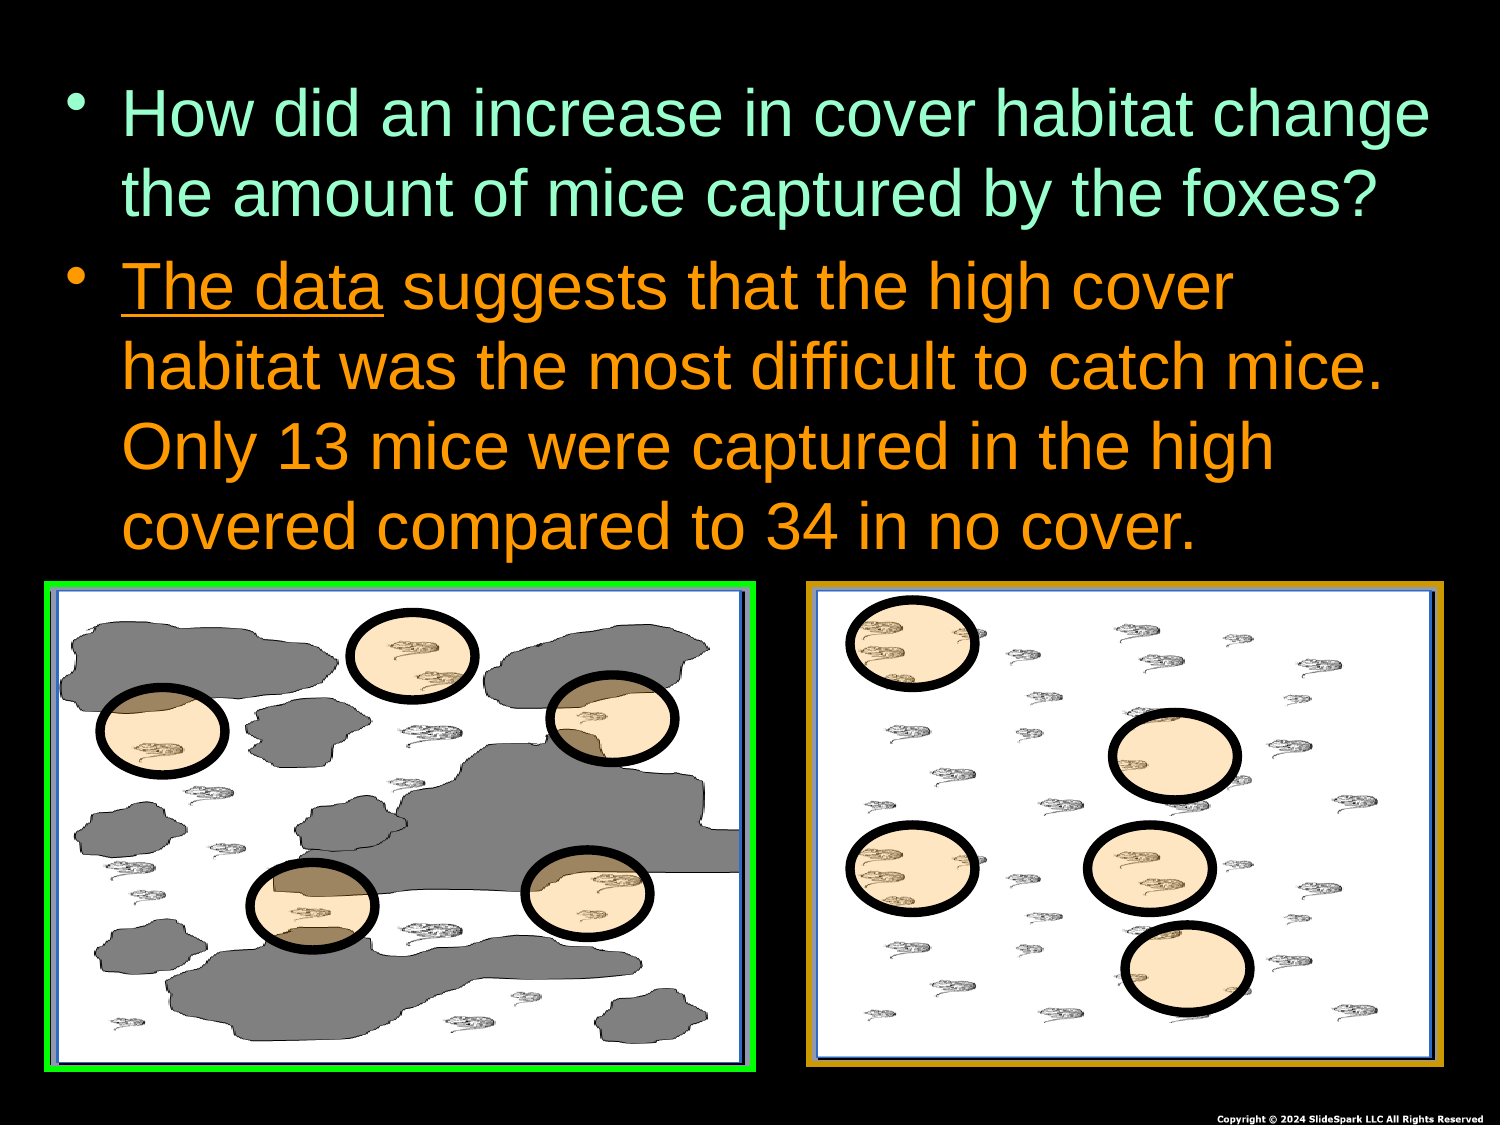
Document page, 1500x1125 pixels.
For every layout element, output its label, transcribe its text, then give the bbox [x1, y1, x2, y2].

picture [49, 587, 751, 1067]
picture [812, 587, 1438, 1062]
picture [1216, 1113, 1486, 1125]
list How did an increase in cover habitat change the amount of mice captured by the foxes? The data suggests that the high cover habitat was the most difficult to catch mice. Only 13 mice were captured in the high covered compared to 34 in no cover. [50, 62, 1463, 1005]
